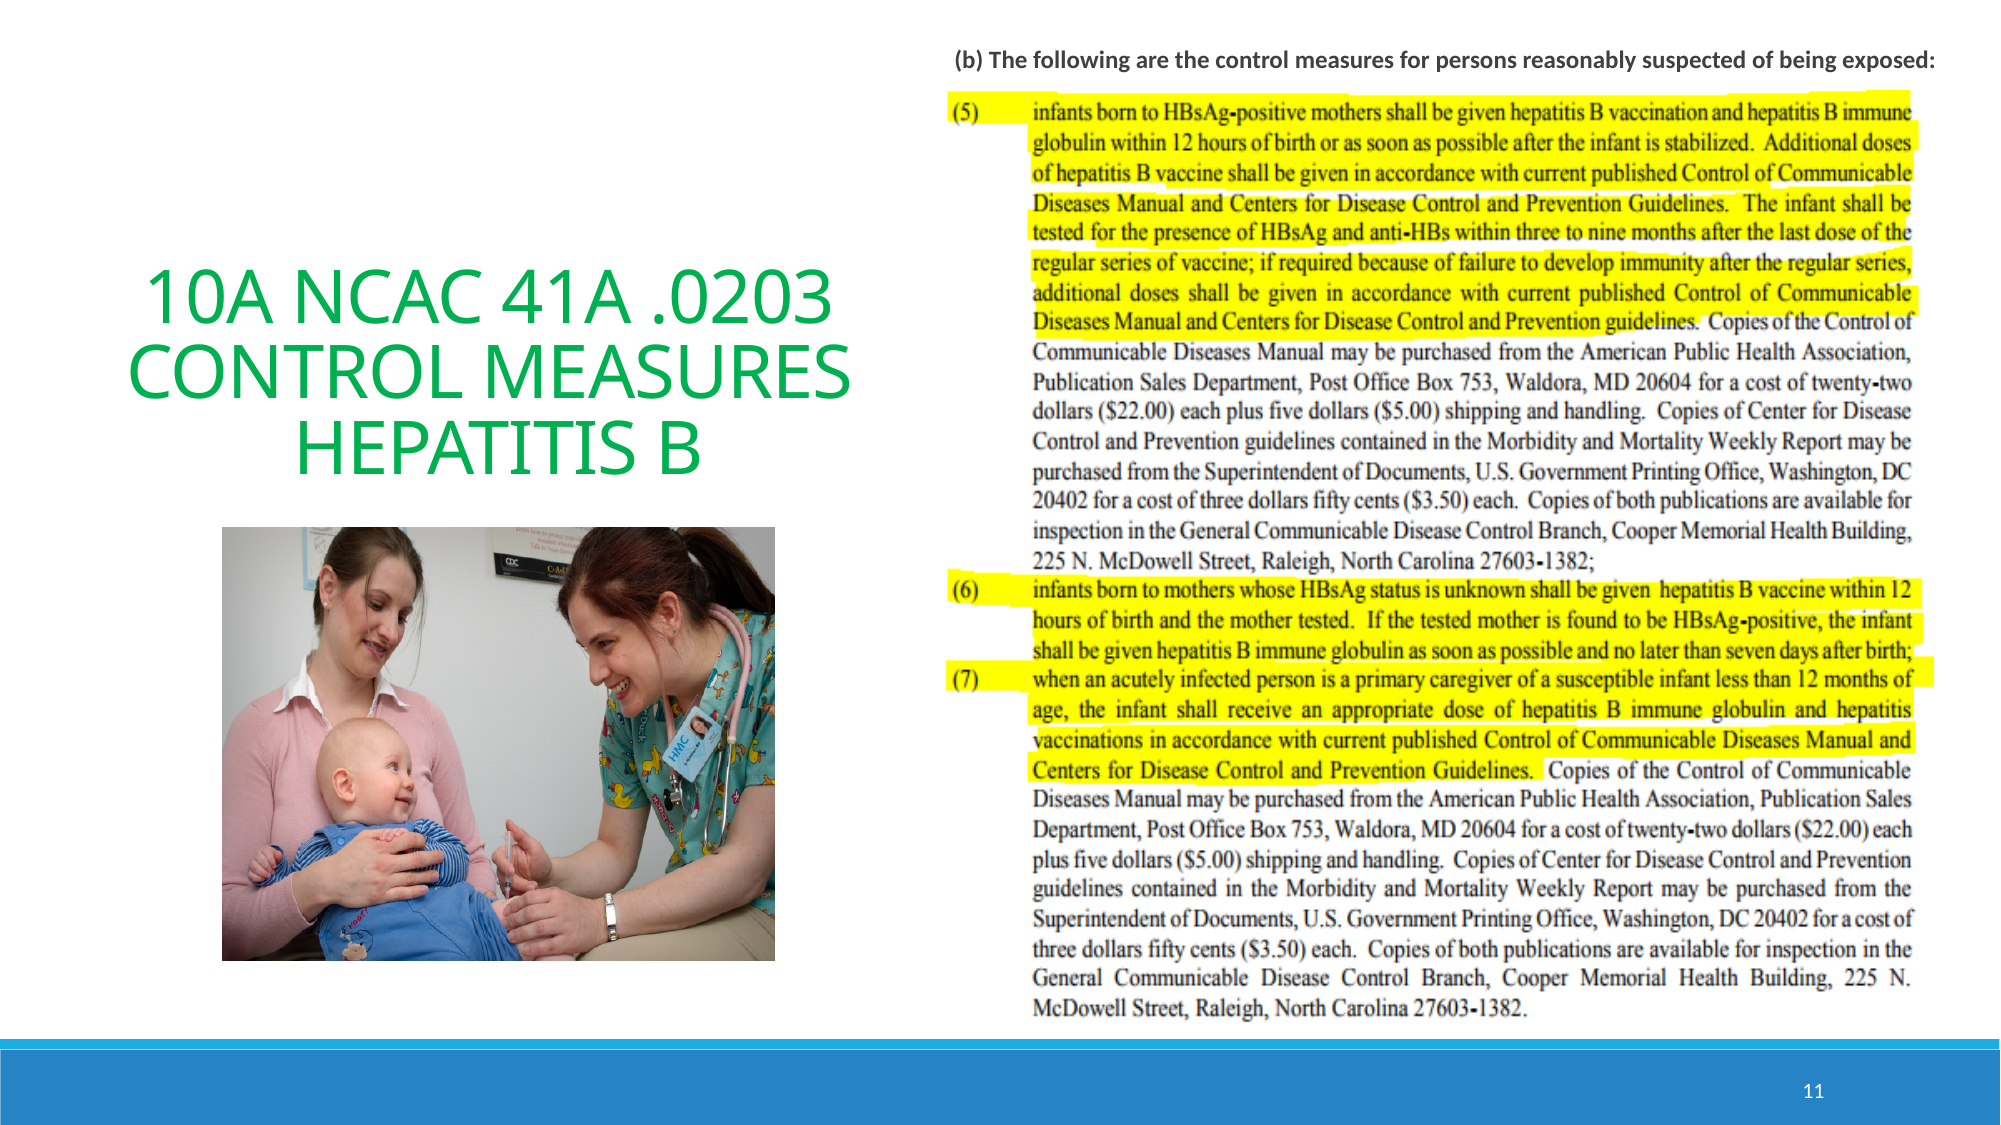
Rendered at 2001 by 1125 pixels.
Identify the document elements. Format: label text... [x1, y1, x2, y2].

slide_number 11 [1624, 1059, 1840, 1120]
picture [221, 526, 776, 962]
title 10A NCAC 41A .0203 CONTROL MEASURES HEPATITIS B [84, 171, 914, 498]
picture [942, 90, 1934, 1027]
text_box (b) The following are the control measures for persons reasonably suspected of being exposed: [939, 39, 1968, 90]
